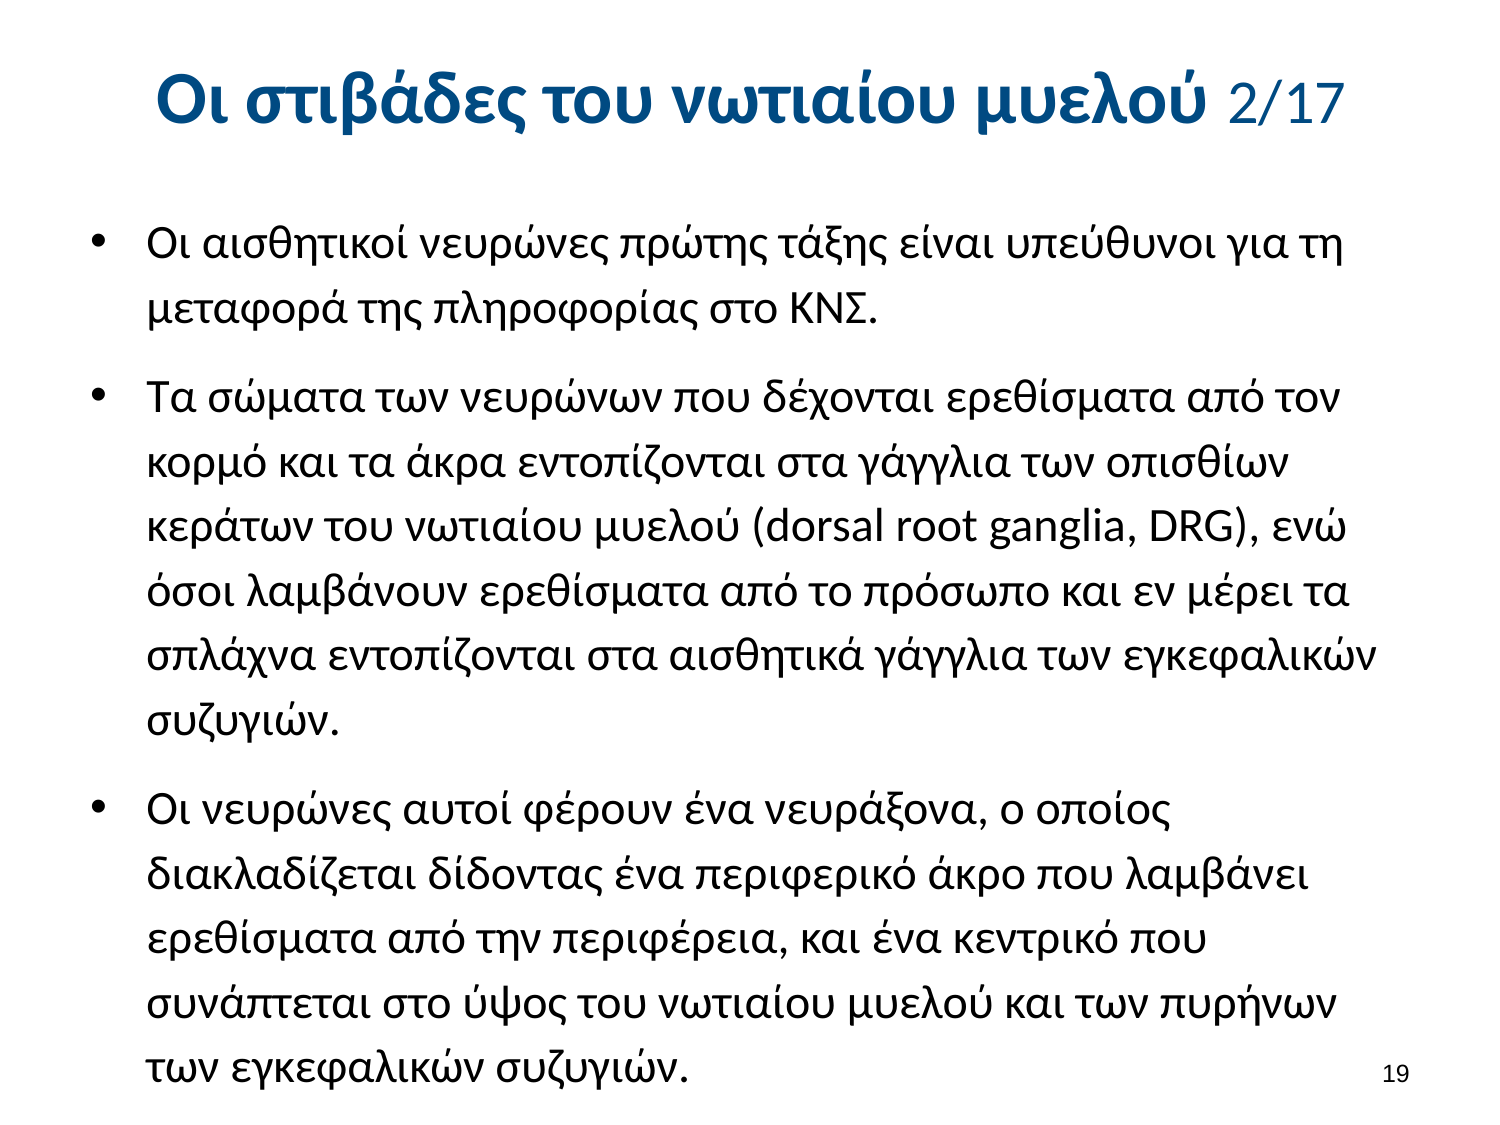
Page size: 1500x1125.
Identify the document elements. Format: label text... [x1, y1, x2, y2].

title Οι στιβάδες του νωτιαίου μυελού 2/17 [76, 19, 1427, 169]
list Οι αισθητικοί νευρώνες πρώτης τάξης είναι υπεύθυνοι για τη μεταφορά της πληροφορίας στο ΚΝΣ. Τα σώματα των νευρώνων που δέχονται ερεθίσματα από τον κορμό και τα άκρα εντοπίζονται στα γάγγλια των οπισθίων κεράτων του νωτιαίου μυελού (dorsal root ganglia, DRG), ενώ όσοι λαμβάνουν ερεθίσματα από το πρόσωπο και εν μέρει τα σπλάχνα εντοπίζονται στα αισθητικά γάγγλια των εγκεφαλικών συζυγιών. Οι νευρώνες αυτοί φέρουν ένα νευράξονα, ο οποίος διακλαδίζεται δίδοντας ένα περιφερικό άκρο που λαμβάνει ερεθίσματα από την περιφέρεια, και ένα κεντρικό που συνάπτεται στο ύψος του νωτιαίου μυελού και των πυρήνων των εγκεφαλικών συζυγιών. [75, 196, 1425, 1118]
slide_number 18 [1074, 1042, 1425, 1103]
